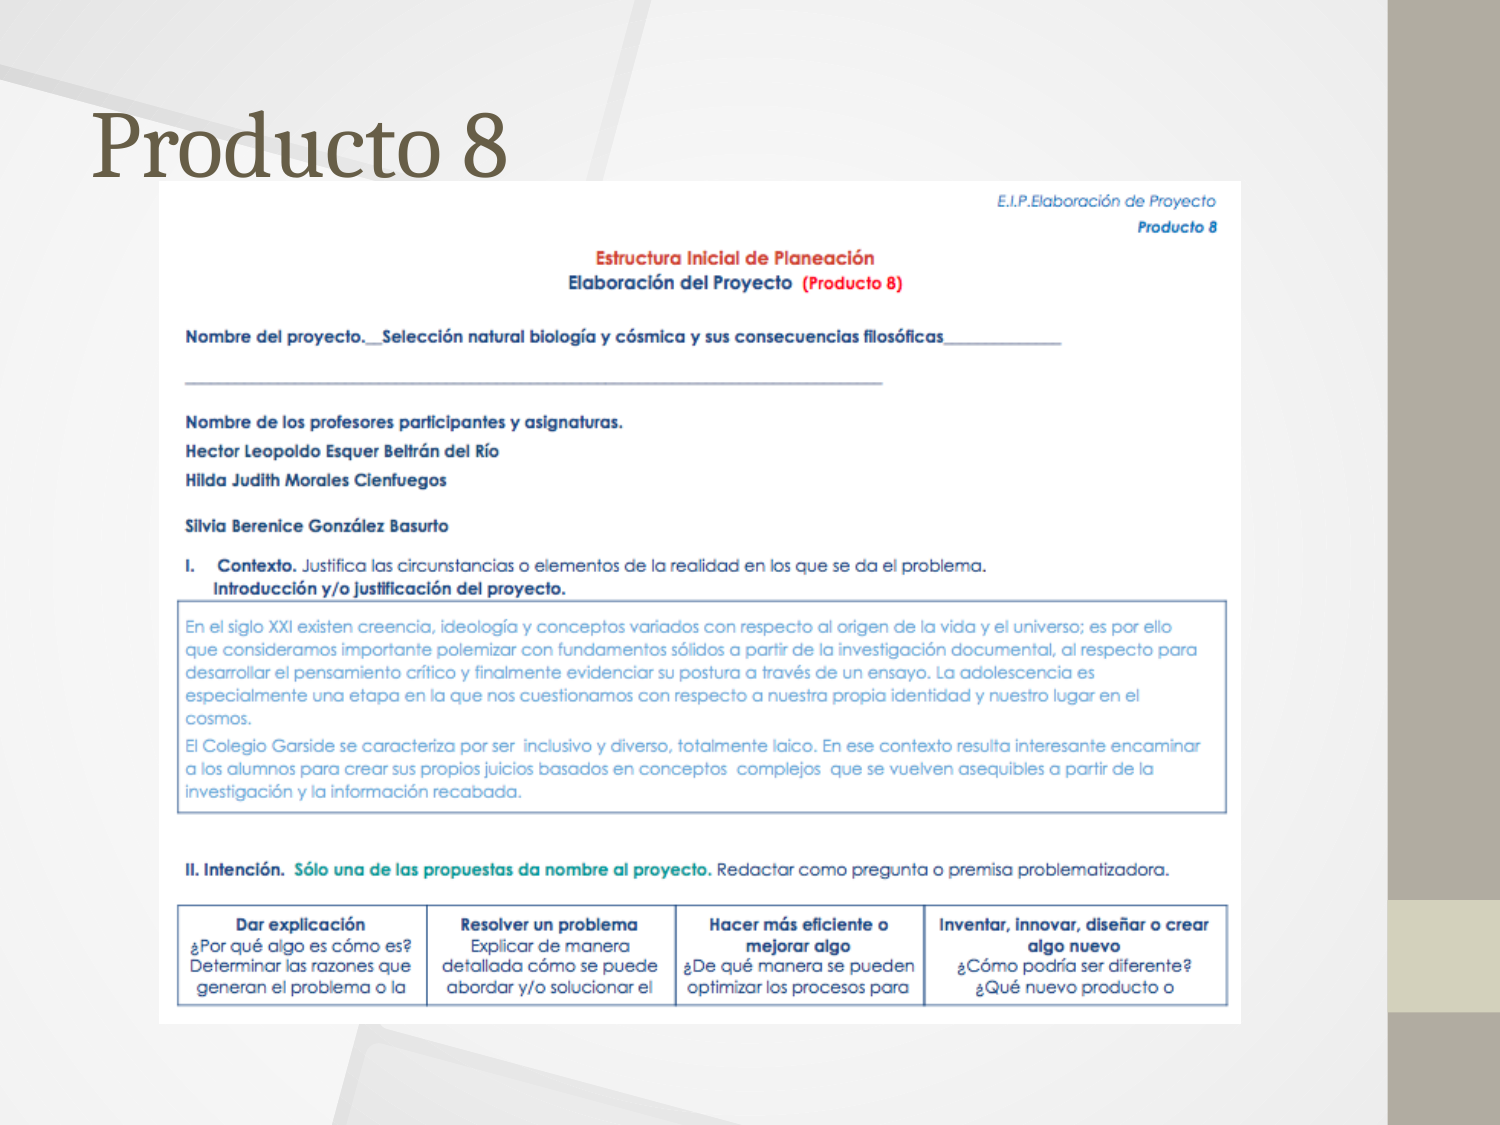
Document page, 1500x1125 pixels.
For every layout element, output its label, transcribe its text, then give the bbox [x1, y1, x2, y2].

title Producto 8 [75, 45, 1325, 233]
picture [159, 181, 1241, 1025]
